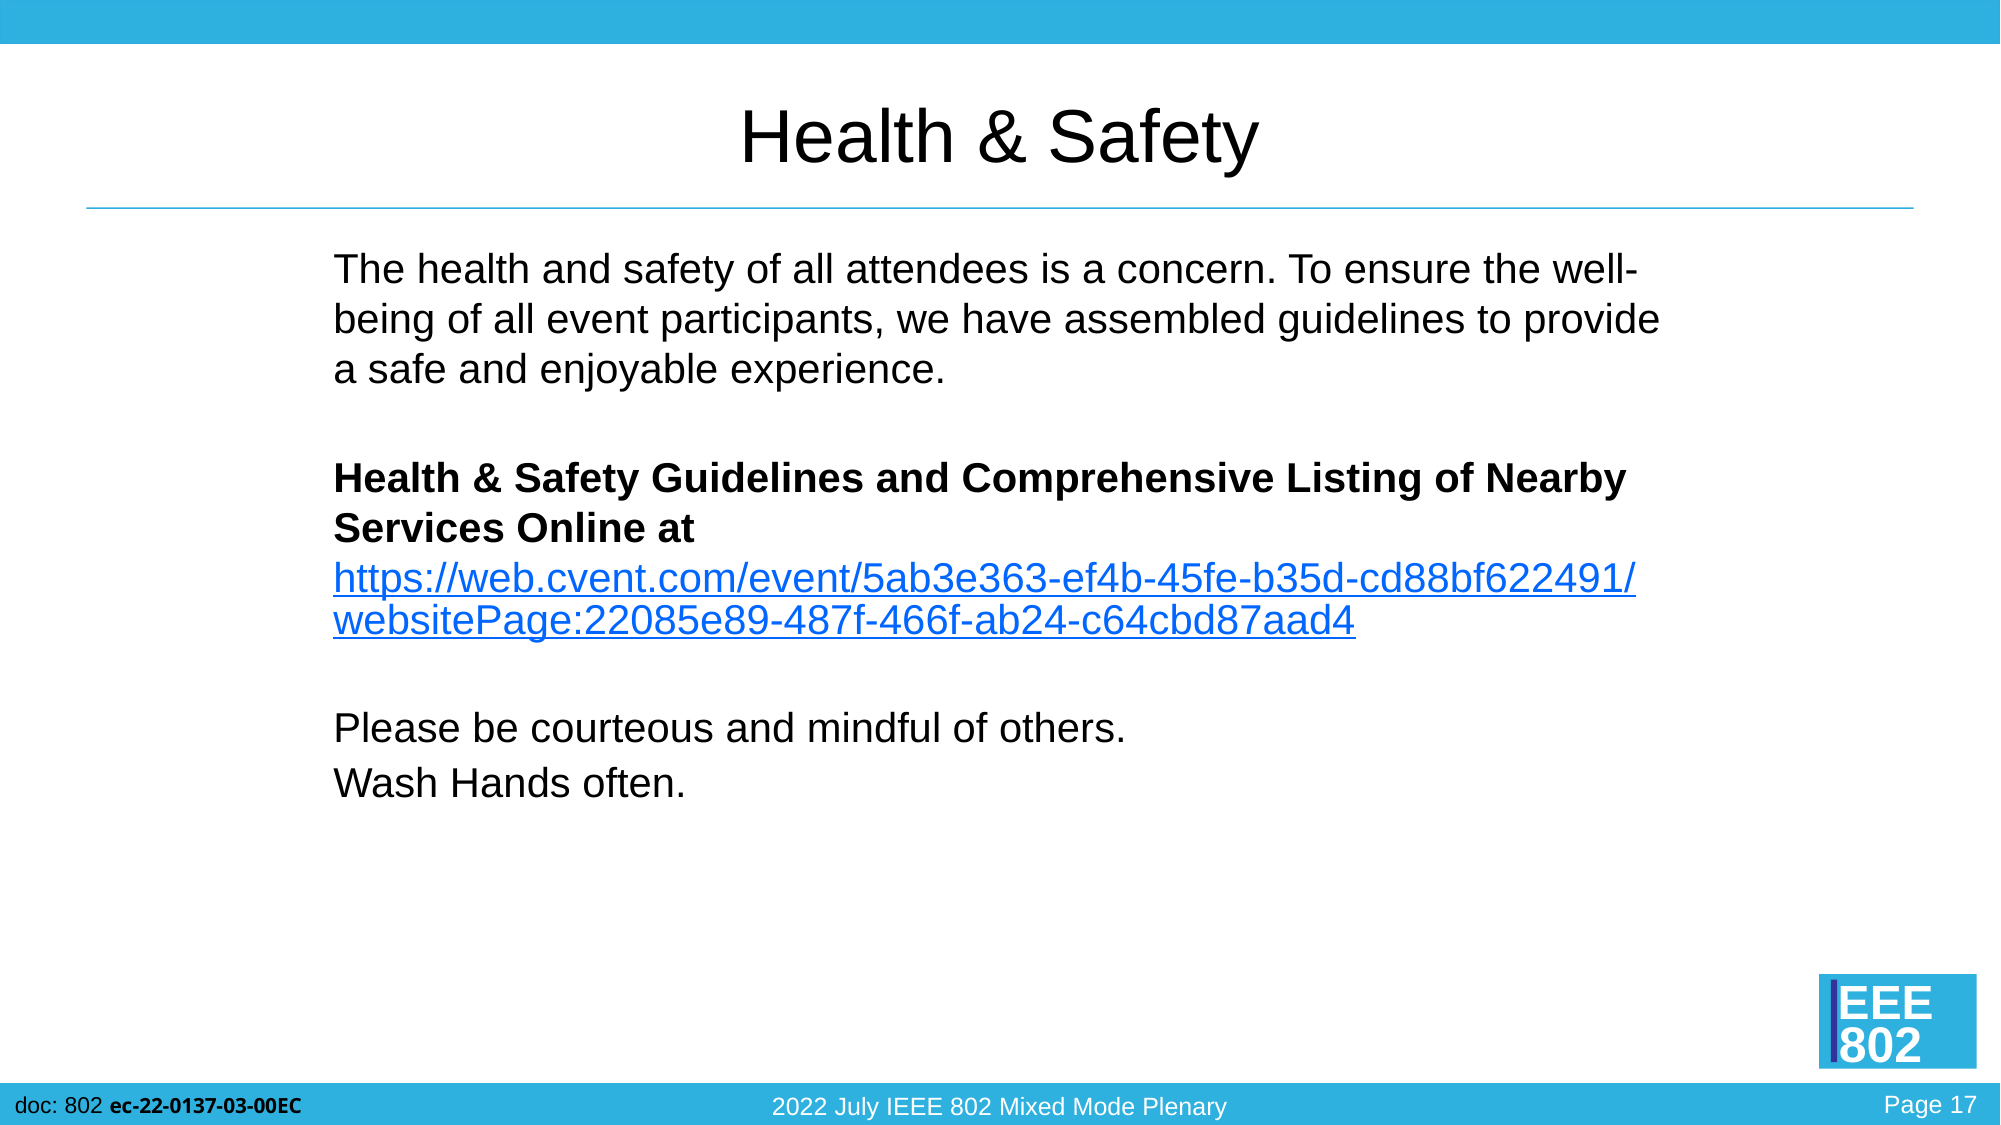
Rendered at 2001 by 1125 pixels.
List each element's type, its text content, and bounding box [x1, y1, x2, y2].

title Health & Safety [324, 62, 1675, 204]
list The health and safety of all attendees is a concern. To ensure the well-being of all event participants, we have assembled guidelines to provide a safe and enjoyable experience. Health & Safety Guidelines and Comprehensive Listing of Nearby Services Online at https://web.cvent.com/event/5ab3e363-ef4b-45fe-b35d-cd88bf622491/websitePage:22085e89-487f-466f-ab24-c64cbd87aad4 Please be courteous and mindful of others. Wash Hands often. [324, 237, 1675, 963]
